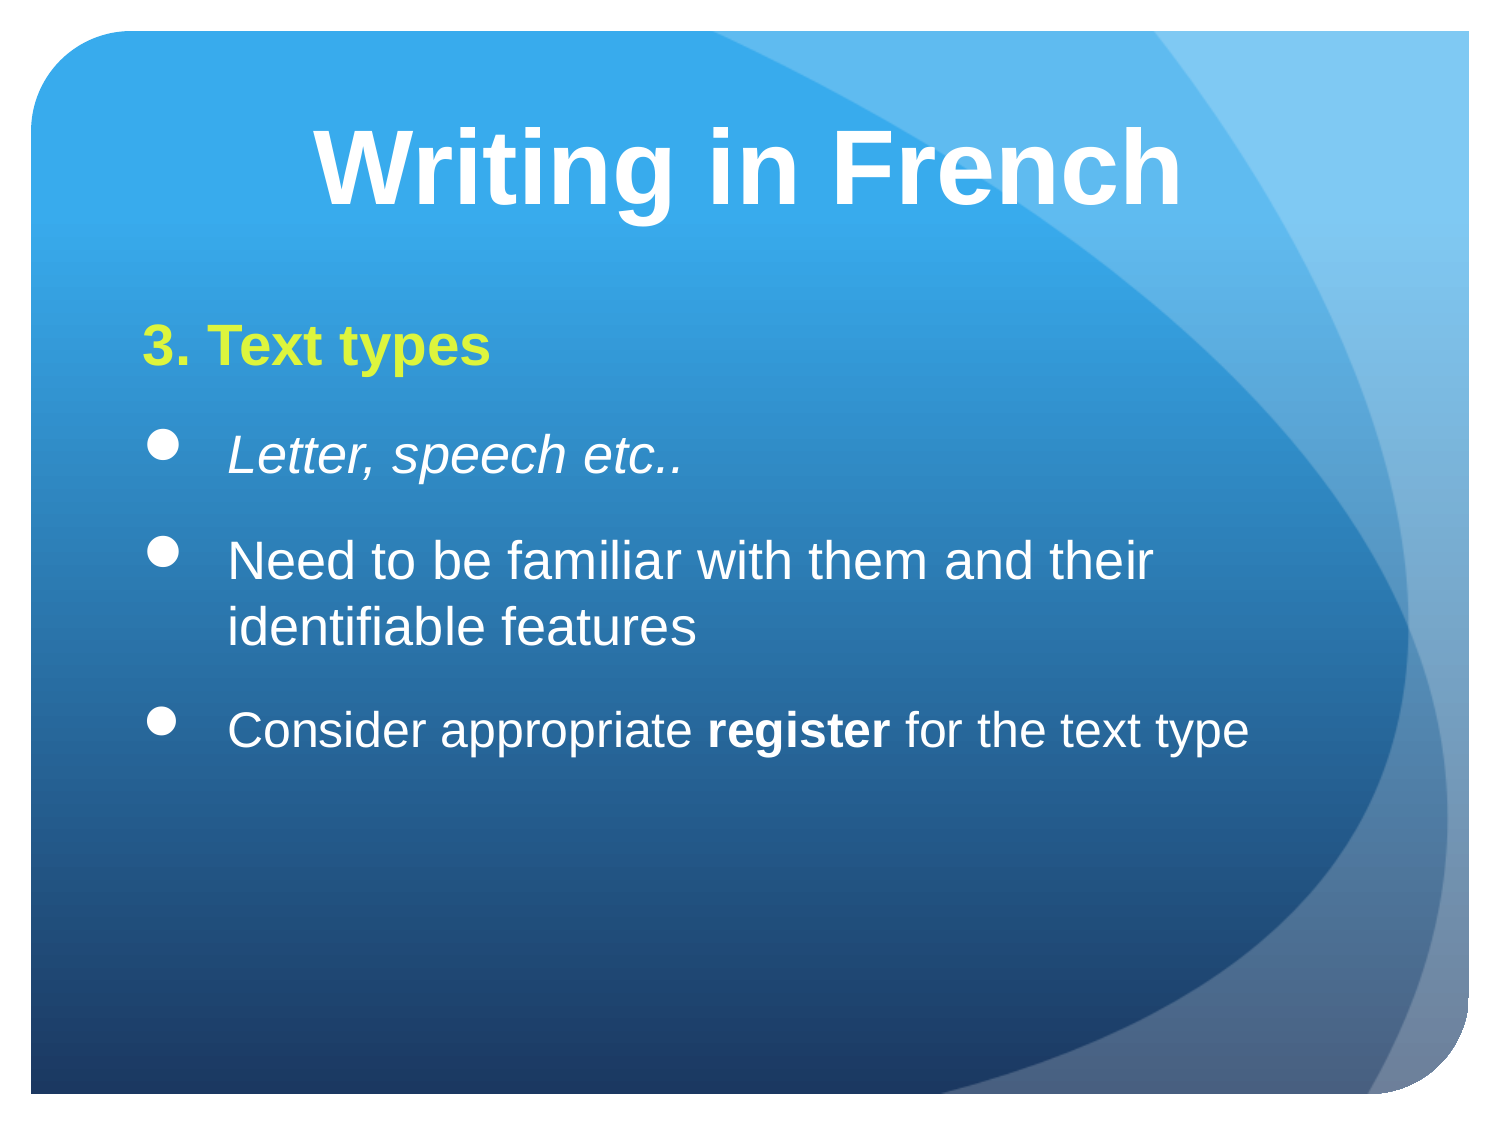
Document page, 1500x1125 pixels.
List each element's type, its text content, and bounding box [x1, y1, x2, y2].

title Writing in French [127, 62, 1372, 234]
picture [24, 30, 1473, 1094]
list 3. Text types Letter, speech etc.. Need to be familiar with them and their identifiable features Consider appropriate register for the text type [127, 299, 1372, 991]
